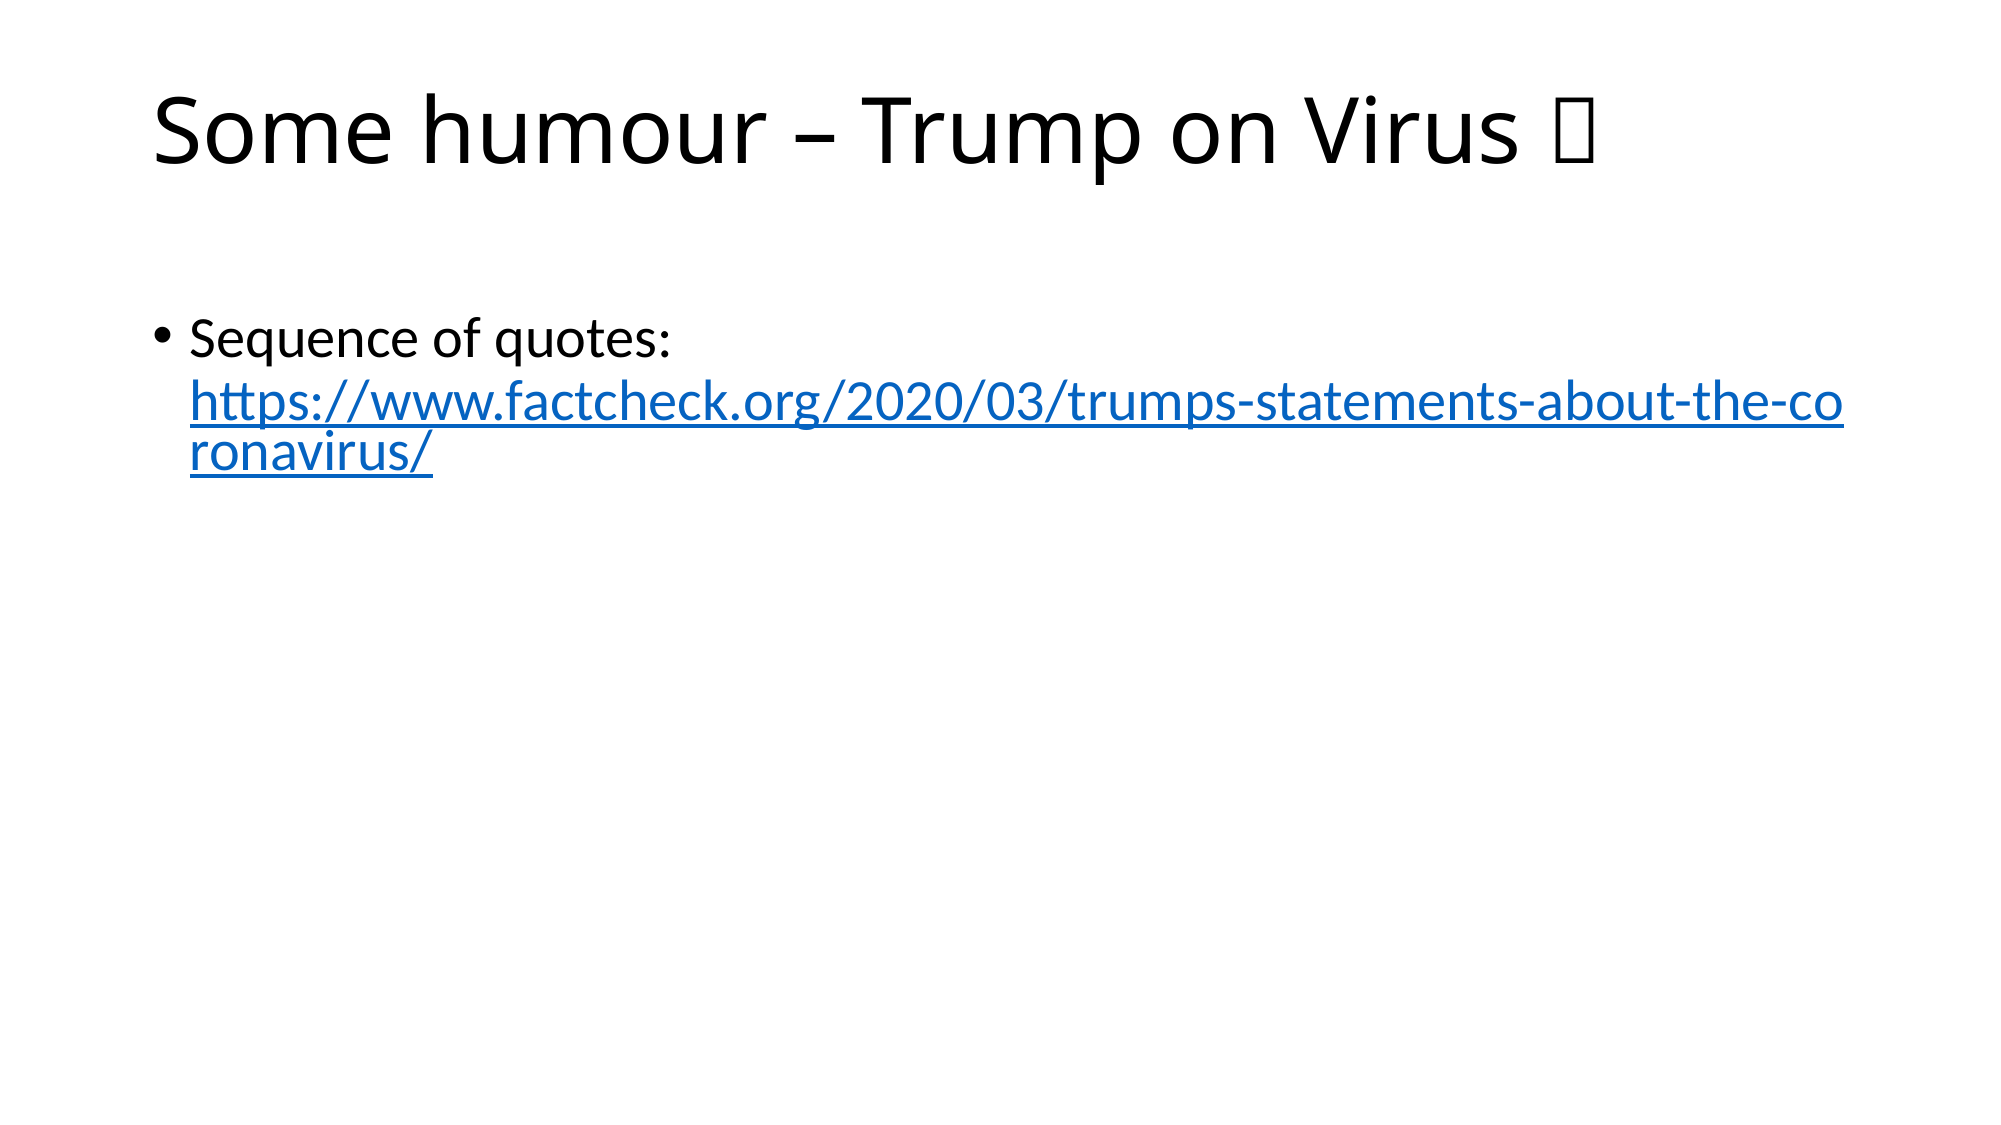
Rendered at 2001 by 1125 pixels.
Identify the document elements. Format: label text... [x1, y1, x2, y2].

list Sequence of quotes: https://www.factcheck.org/2020/03/trumps-statements-about-the-coronavirus/ [137, 299, 1863, 1014]
title Some humour – Trump on Virus  [137, 59, 1863, 209]
